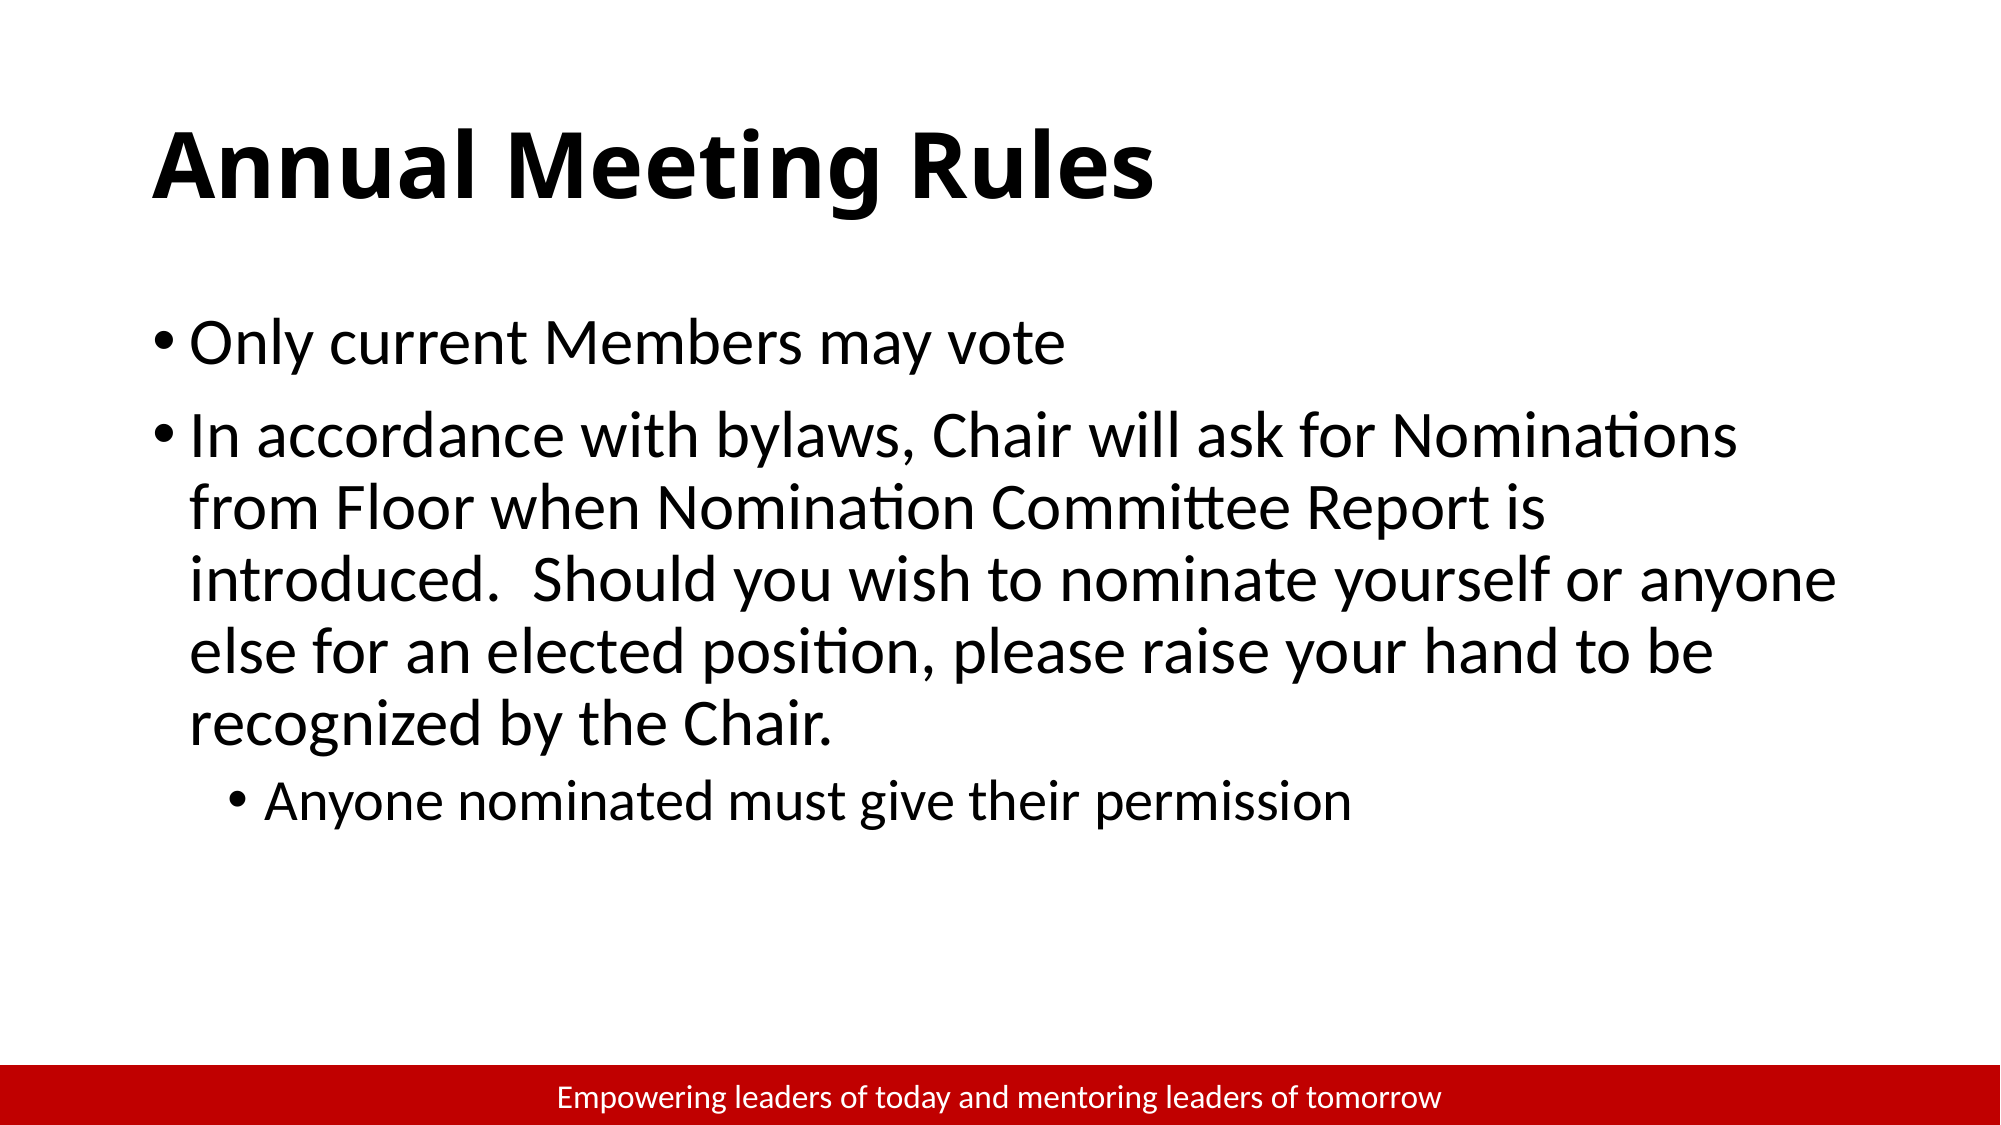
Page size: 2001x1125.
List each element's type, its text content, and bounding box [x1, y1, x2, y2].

text_box Empowering leaders of today and mentoring leaders of tomorrow [0, 1065, 2000, 1125]
title Annual Meeting Rules [137, 59, 1863, 278]
list Only current Members may vote In accordance with bylaws, Chair will ask for Nominations from Floor when Nomination Committee Report is introduced. Should you wish to nominate yourself or anyone else for an elected position, please raise your hand to be recognized by the Chair. Anyone nominated must give their permission [137, 299, 1863, 1014]
